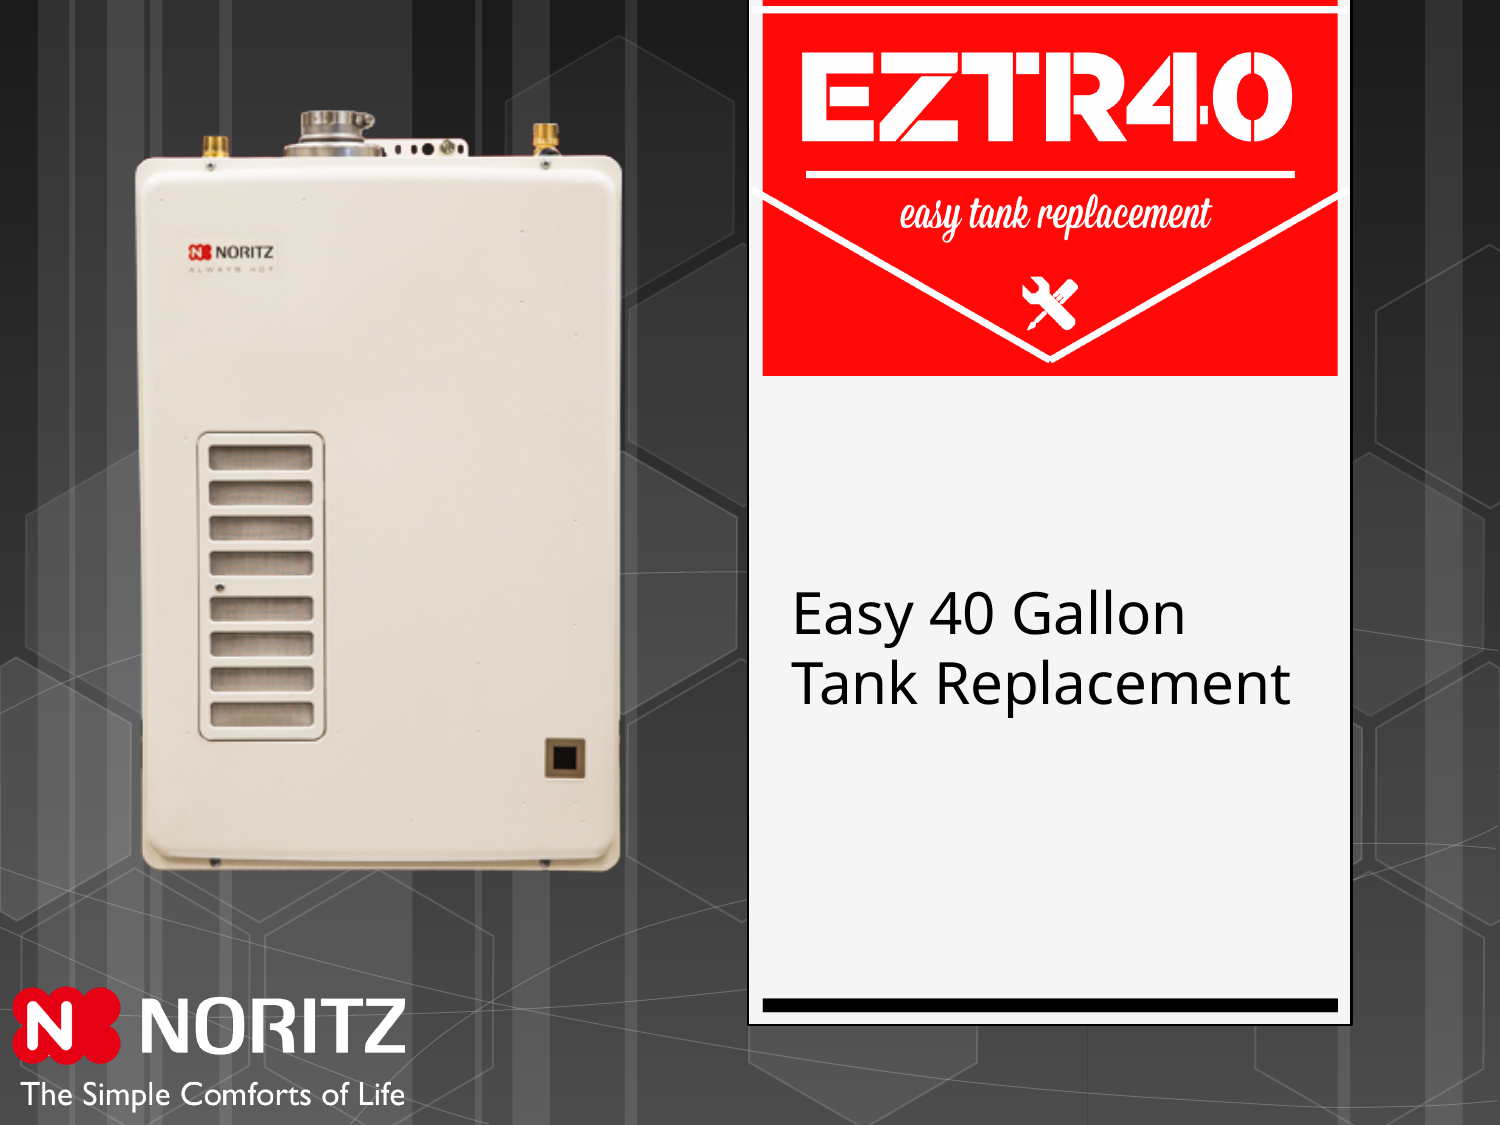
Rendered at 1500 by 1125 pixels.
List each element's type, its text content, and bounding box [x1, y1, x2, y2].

picture [107, 85, 662, 908]
picture [749, 6, 1351, 363]
picture [12, 986, 405, 1113]
title Easy 40 Gallon Tank Replacement [776, 444, 1320, 724]
